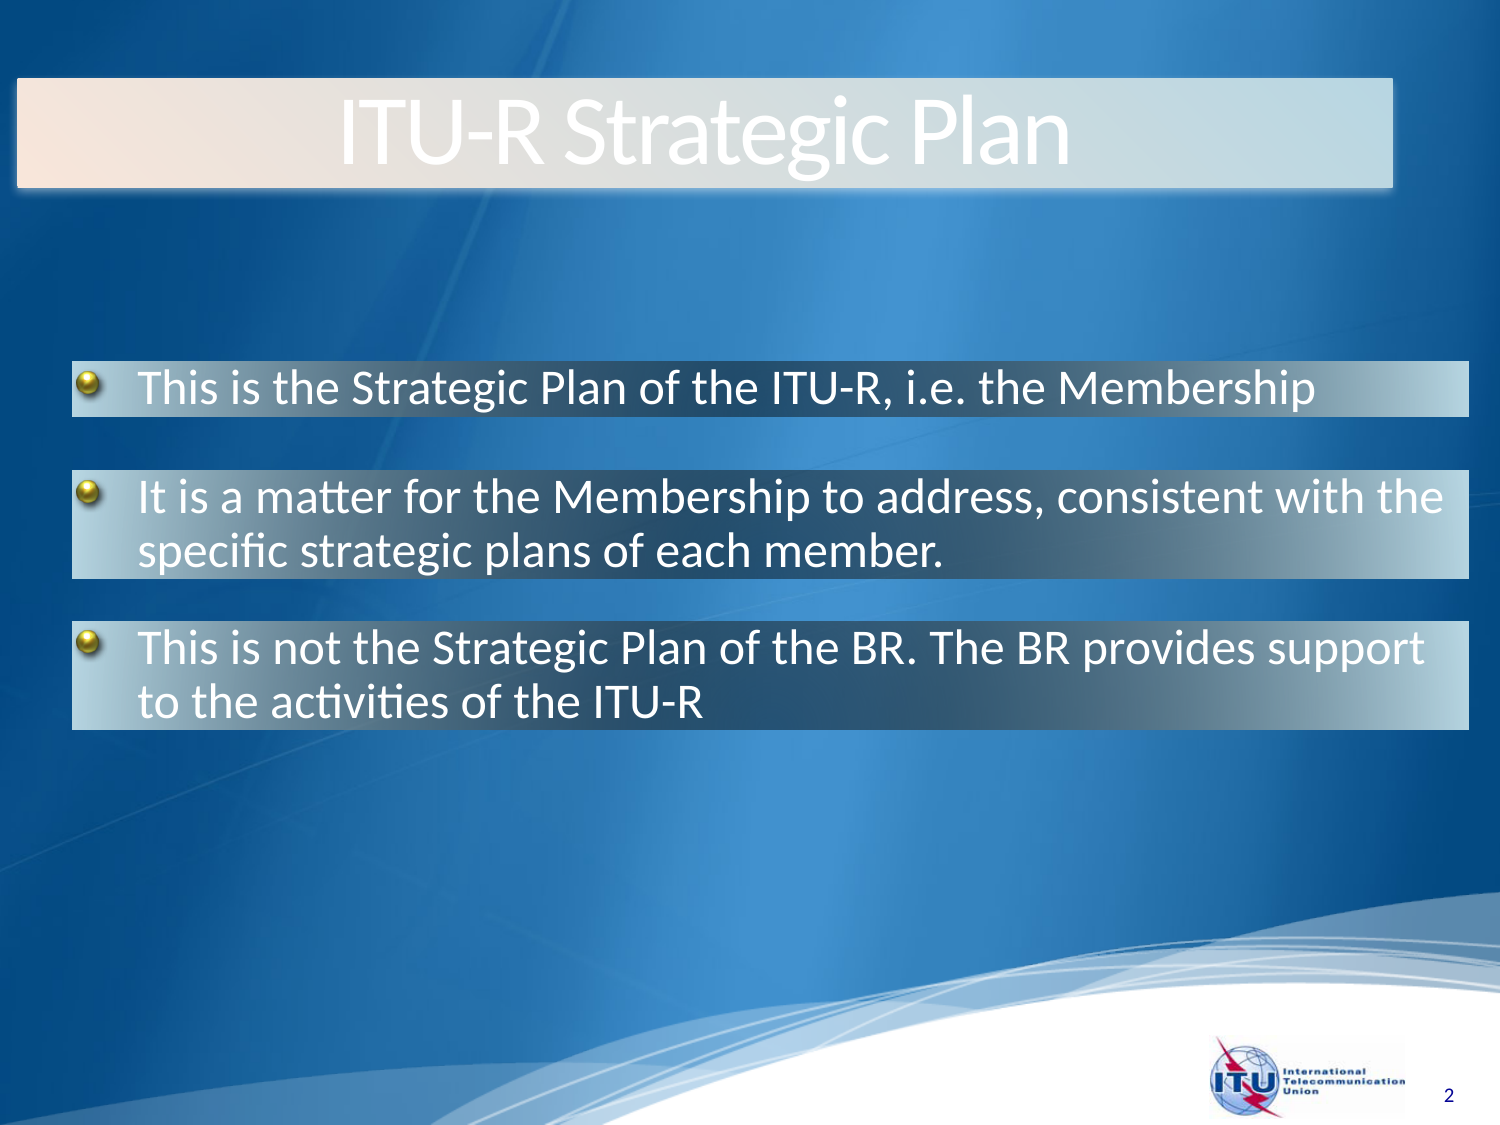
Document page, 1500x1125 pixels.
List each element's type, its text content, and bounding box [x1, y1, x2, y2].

picture [0, 0, 1500, 1125]
text_box It is a matter for the Membership to address, consistent with the specific strategic plans of each member. [72, 470, 1469, 579]
list This is the Strategic Plan of the ITU-R, i.e. the Membership [72, 361, 1469, 417]
title ITU-R Strategic Plan [17, 78, 1393, 188]
text_box This is not the Strategic Plan of the BR. The BR provides support to the activities of the ITU-R [72, 621, 1469, 730]
